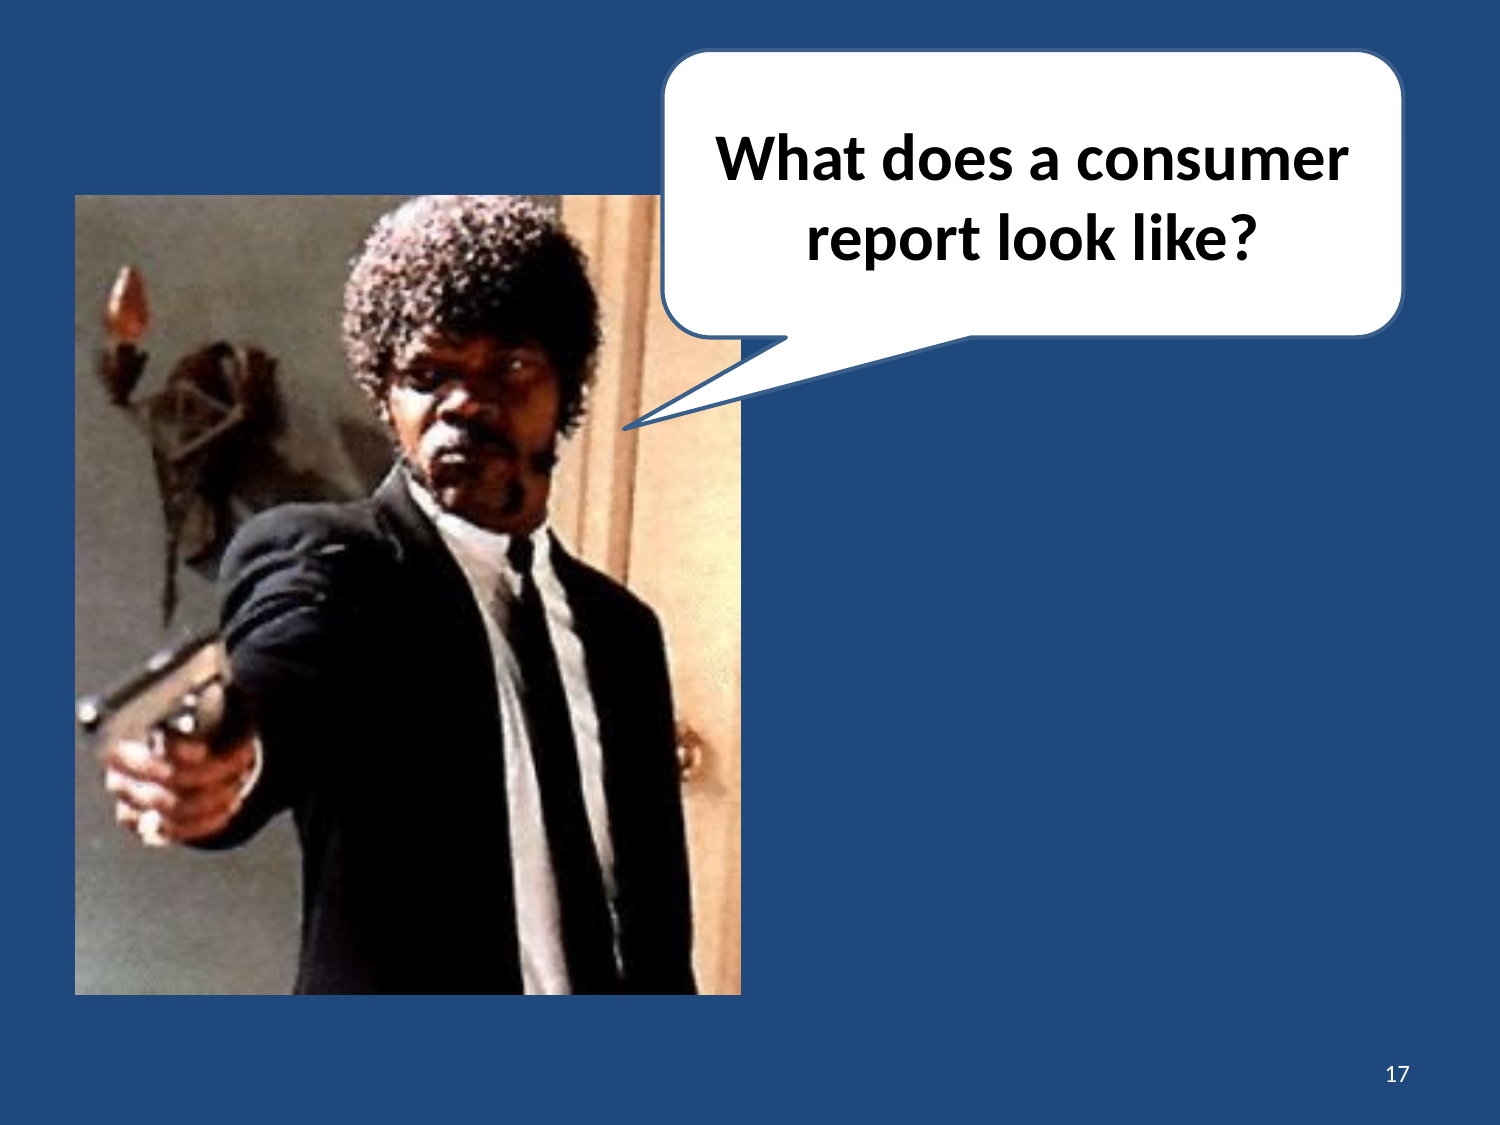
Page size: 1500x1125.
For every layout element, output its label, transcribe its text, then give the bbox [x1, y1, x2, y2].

text_box What does a consumer report look like? [660, 47, 1406, 400]
picture [74, 194, 742, 996]
slide_number 17 [1074, 1042, 1425, 1103]
